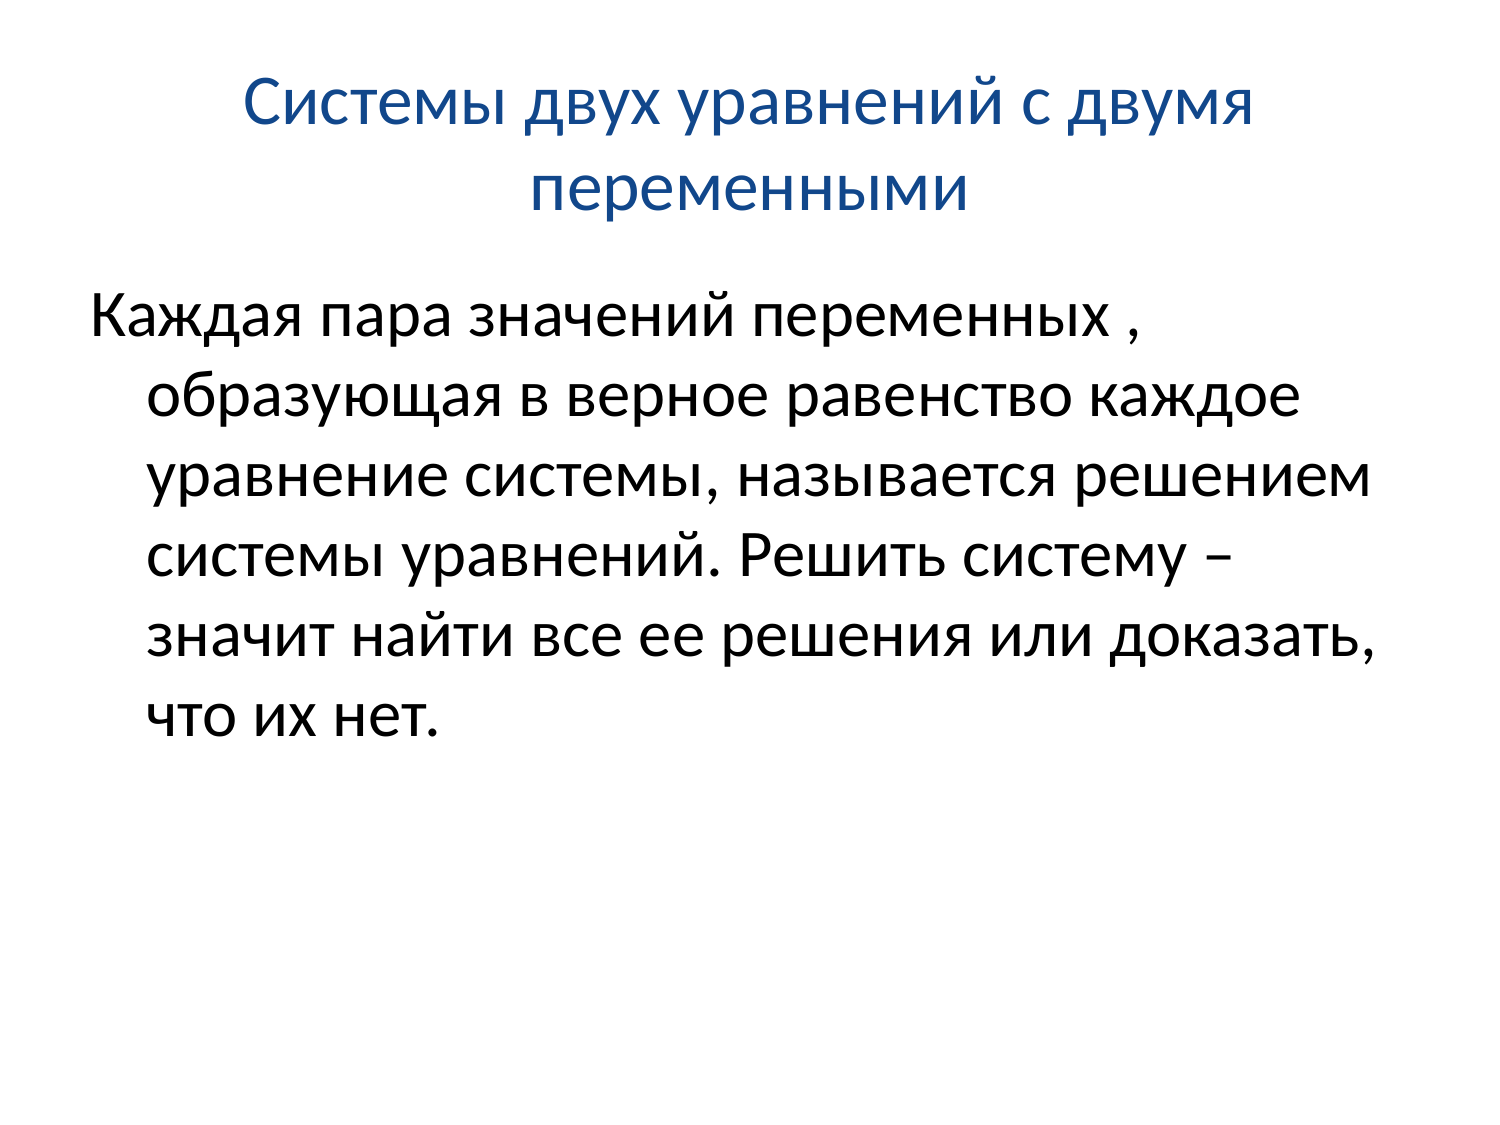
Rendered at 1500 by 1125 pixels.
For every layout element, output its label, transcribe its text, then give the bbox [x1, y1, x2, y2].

title Системы двух уравнений с двумя переменными [75, 45, 1425, 233]
list Каждая пара значений переменных , образующая в верное равенство каждое уравнение системы, называется решением системы уравнений. Решить систему – значит найти все ее решения или доказать, что их нет. [75, 262, 1425, 1005]
